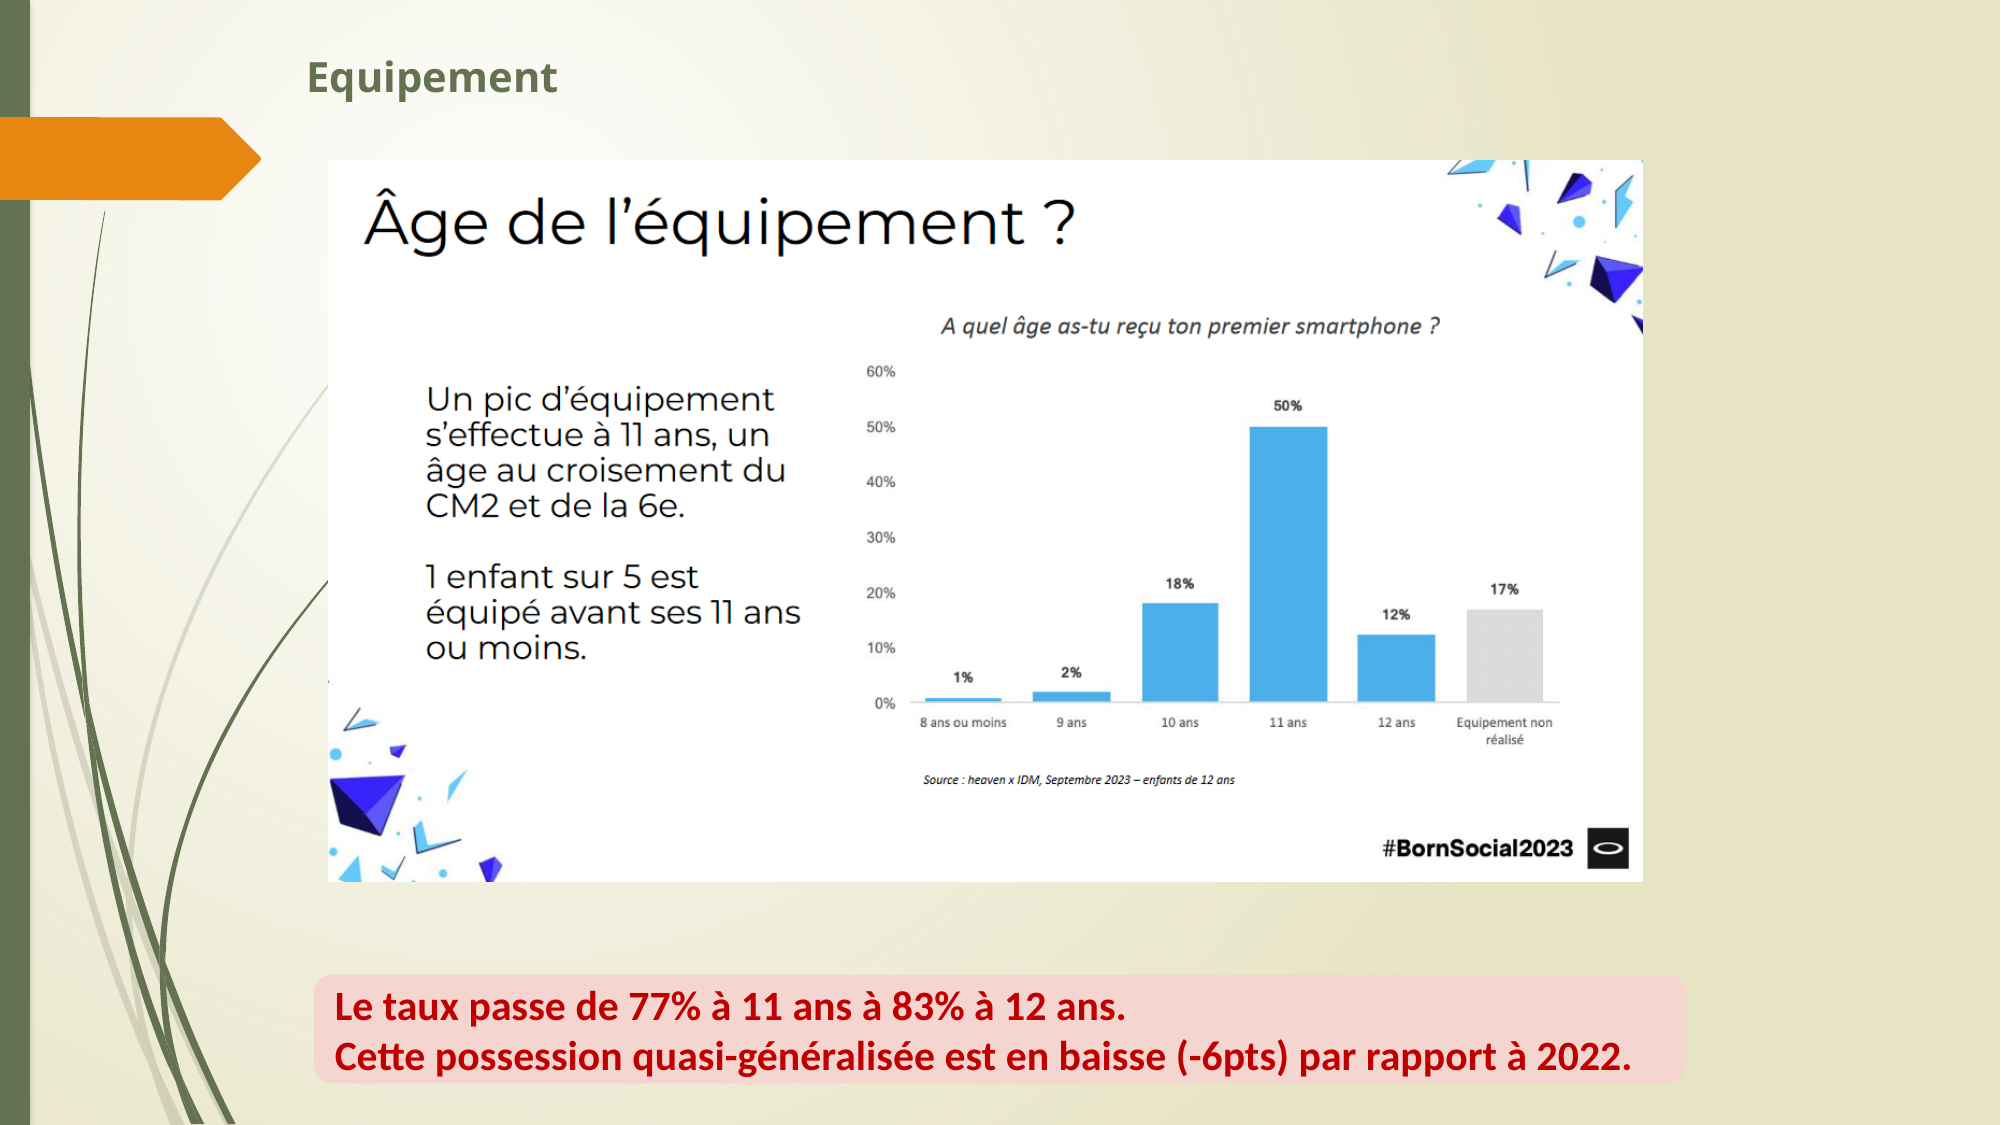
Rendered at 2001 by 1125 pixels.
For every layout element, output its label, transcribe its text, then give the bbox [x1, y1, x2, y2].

text_box Le taux passe de 77% à 11 ans à 83% à 12 ans. Cette possession quasi-généralisée est en baisse (-6pts) par rapport à 2022. [313, 974, 1687, 1084]
title Equipement [291, 42, 986, 149]
picture [327, 160, 1643, 882]
